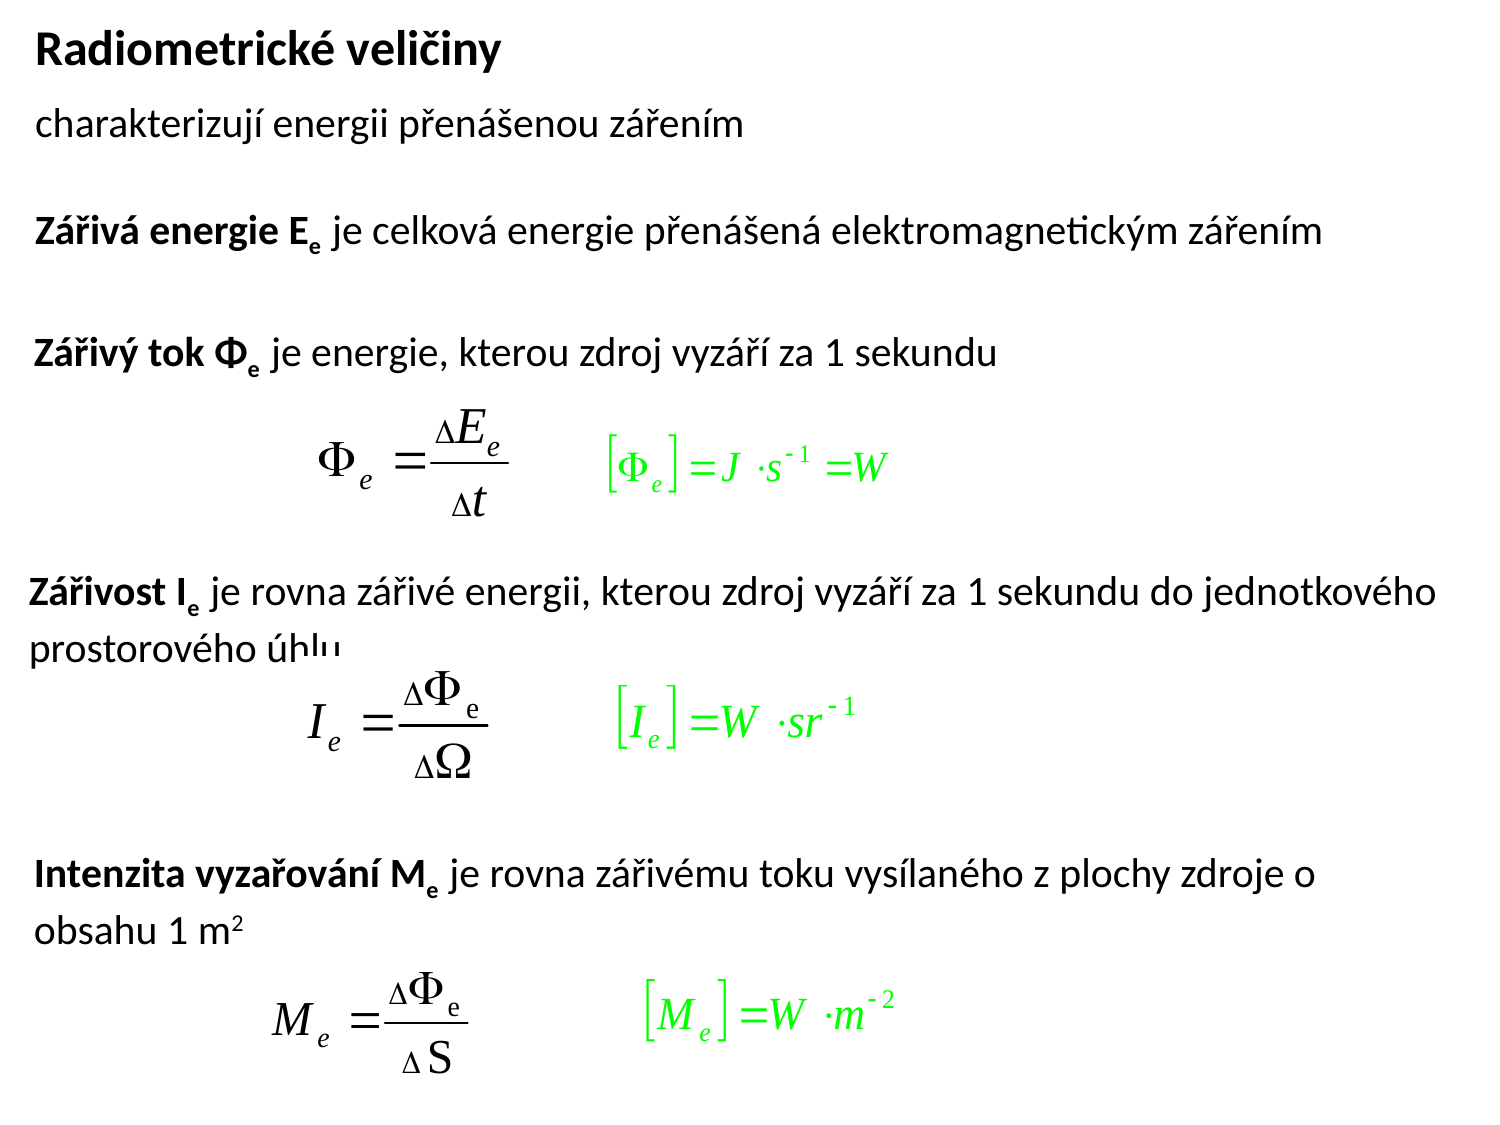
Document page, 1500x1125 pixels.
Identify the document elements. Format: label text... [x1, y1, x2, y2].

text_box Radiometrické veličiny charakterizují energii přenášenou zářením [20, 7, 1474, 154]
text_box Zářivost Ie je rovna zářivé energii, kterou zdroj vyzáří za 1 sekundu do jednotkového prostorového úhlu [13, 556, 1455, 679]
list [310, 394, 517, 525]
text_box Zářivá energie Ee je celková energie přenášená elektromagnetickým zářením [20, 195, 1449, 268]
text_box Intenzita vyzařování Me je rovna zářivému toku vysílaného z plochy zdroje o obsahu 1 m2 [19, 838, 1459, 961]
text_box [639, 979, 902, 1050]
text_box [264, 957, 475, 1081]
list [610, 685, 859, 758]
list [601, 434, 899, 501]
text_box Zářivý tok Φe je energie, kterou zdroj vyzáří za 1 sekundu [19, 317, 1332, 390]
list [298, 656, 496, 787]
